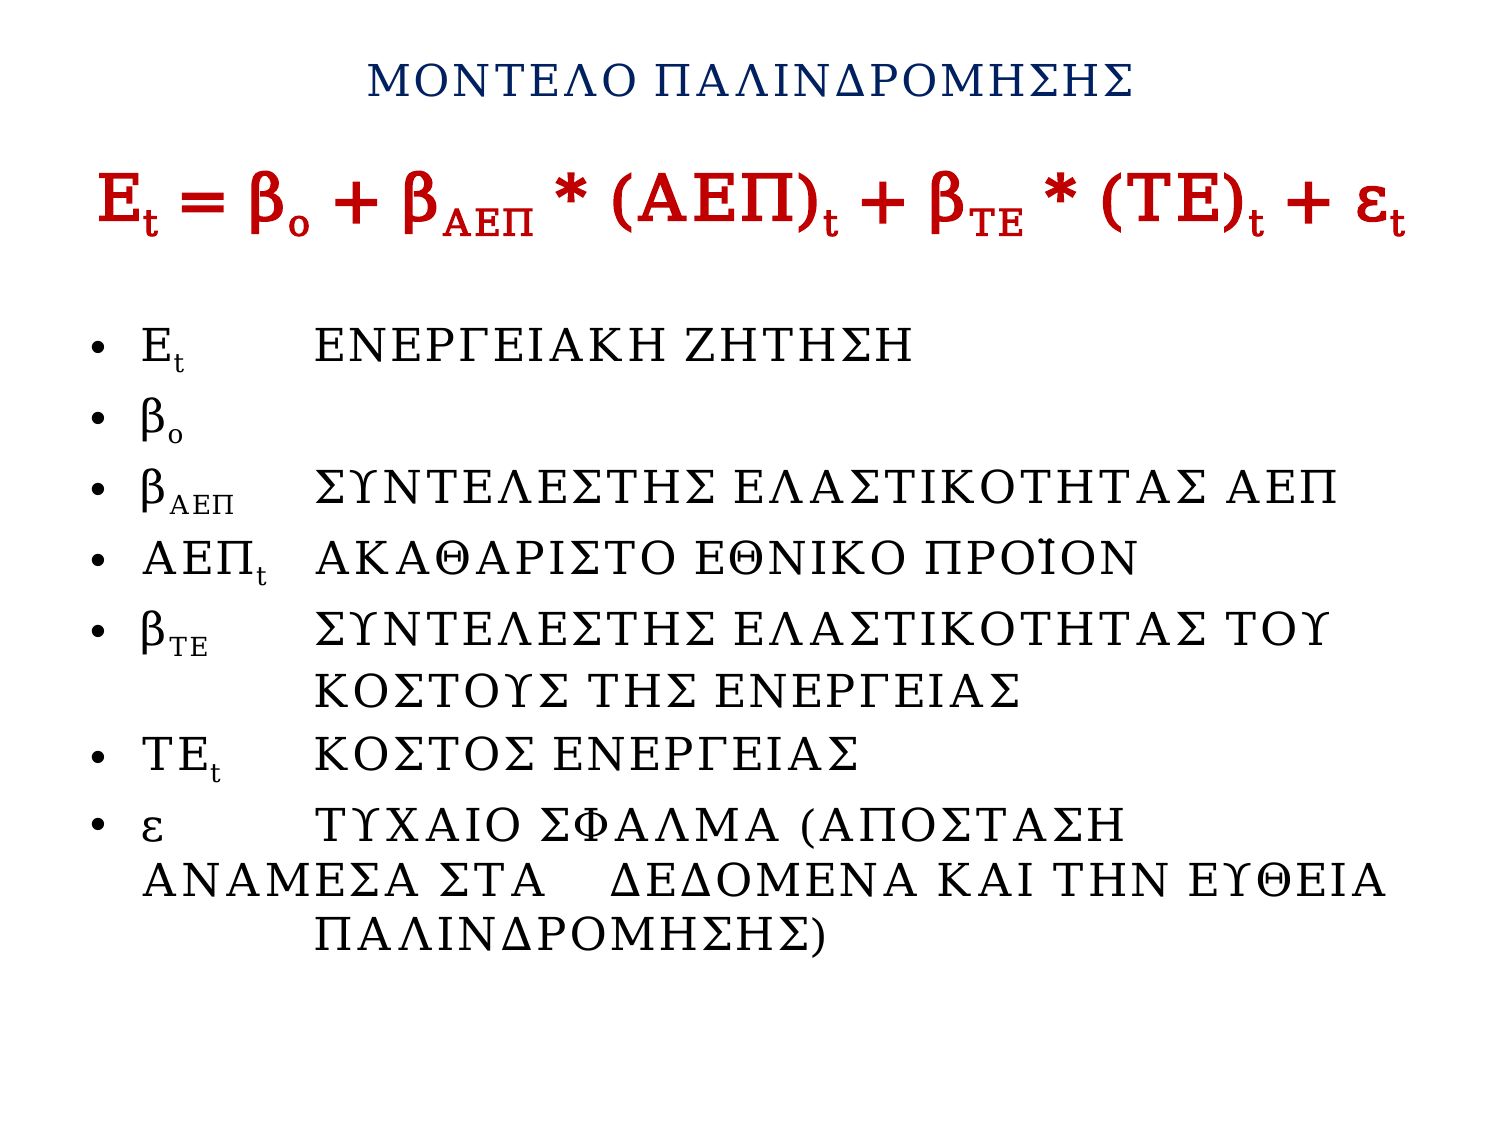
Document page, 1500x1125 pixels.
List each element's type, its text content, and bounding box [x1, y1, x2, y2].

title ΜΟΝΤΕΛΟ ΠΑΛΙΝΔΡΟΜΗΣΗΣ [75, 45, 1425, 114]
list Εt = βο + βΑΕΠ * (ΑΕΠ)t + βΤΕ * (ΤΕ)t + εt Εt ΕΝΕΡΓΕΙΑΚΗ ΖΗΤΗΣΗ βo βΑΕΠ ΣΥΝΤΕΛΕΣΤΗΣ ΕΛΑΣΤΙΚΟΤΗΤΑΣ ΑΕΠ ΑΕΠt ΑΚΑΘΑΡΙΣΤΟ ΕΘΝΙΚΟ ΠΡΟΪΟΝ βΤΕ ΣΥΝΤΕΛΕΣΤΗΣ ΕΛΑΣΤΙΚΟΤΗΤΑΣ ΤΟΥ ΚΟΣΤΟΥΣ ΤΗΣ ΕΝΕΡΓΕΙΑΣ ΤΕt ΚΟΣΤΟΣ ΕΝΕΡΓΕΙΑΣ ε ΤΥΧΑΙΟ ΣΦΑΛΜΑ (ΑΠΟΣΤΑΣΗ ΑΝΑΜΕΣΑ ΣΤΑ ΔΕΔΟΜΕΝΑ ΚΑΙ ΤΗΝ ΕΥΘΕΙΑ ΠΑΛΙΝΔΡΟΜΗΣΗΣ) [75, 149, 1425, 1005]
